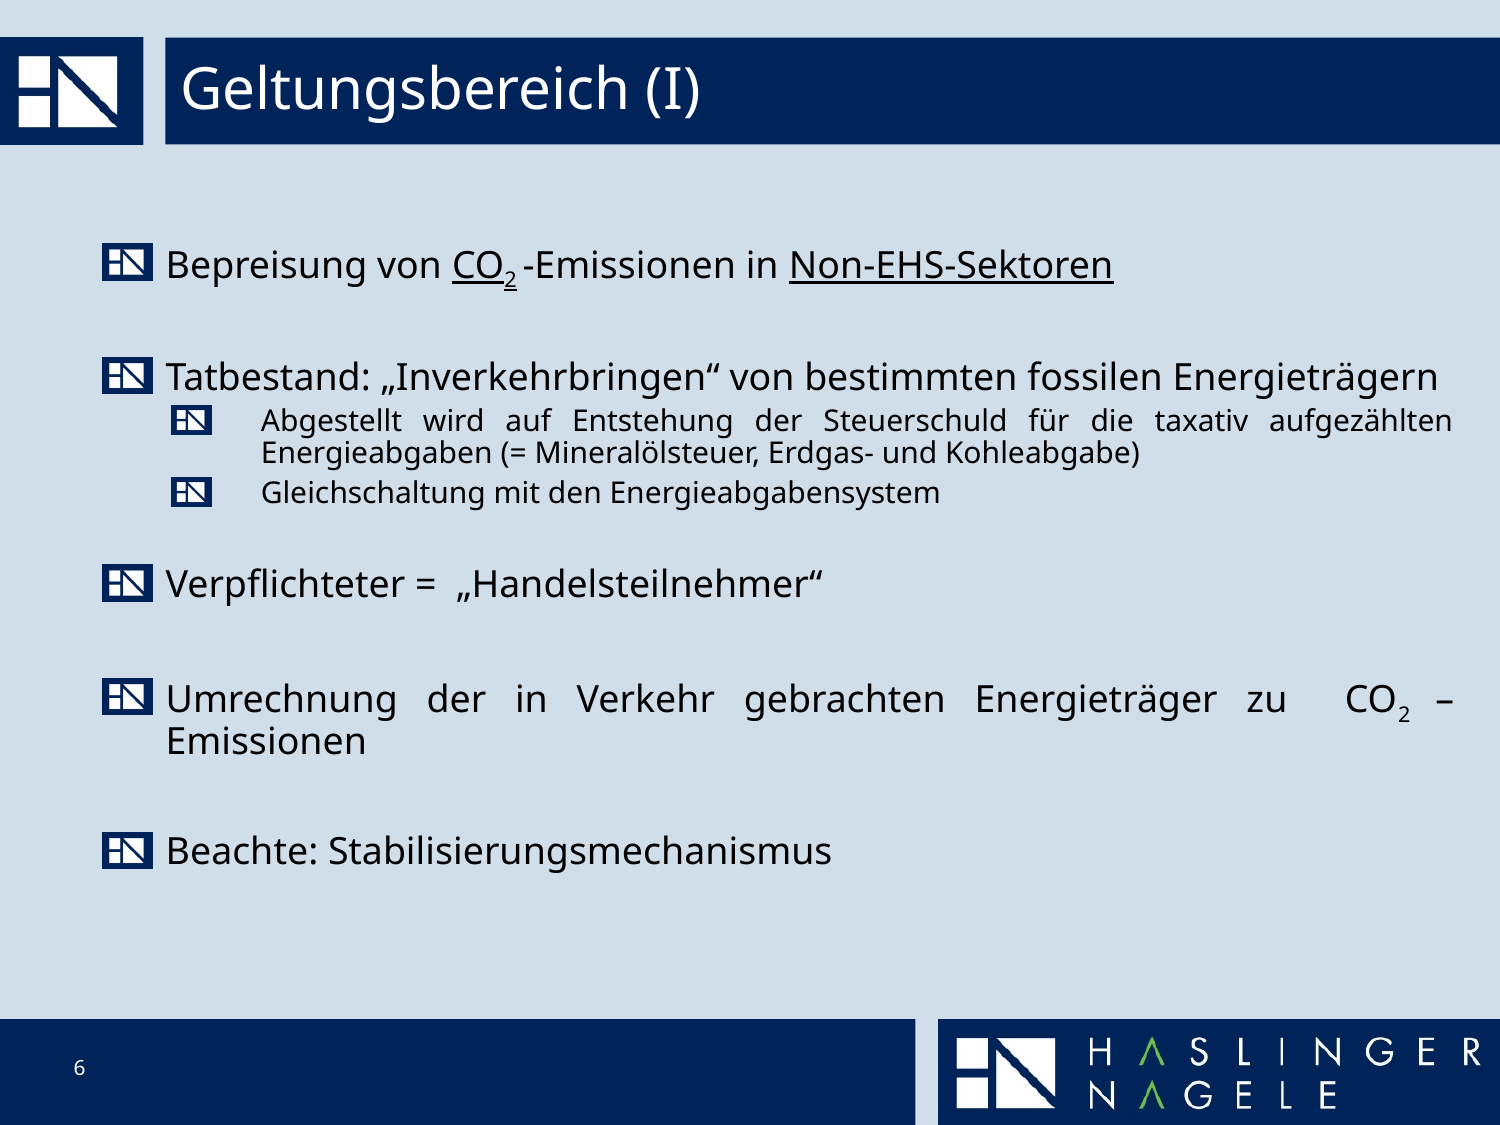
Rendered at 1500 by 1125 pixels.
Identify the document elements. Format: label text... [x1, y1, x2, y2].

picture [102, 357, 153, 394]
picture [102, 832, 153, 869]
picture [938, 1019, 1500, 1125]
list [62, 209, 1444, 900]
picture [102, 564, 153, 602]
picture [102, 243, 153, 281]
picture [171, 405, 212, 435]
picture [102, 678, 153, 715]
picture [0, 37, 144, 145]
title Geltungsbereich (I) [165, 36, 1460, 146]
picture [171, 477, 212, 507]
text_box Bepreisung von CO2 -Emissionen in Non-EHS-Sektoren Tatbestand: „Inverkehrbringen“ von bestimmten fossilen Energieträgern Abgestellt wird auf Entstehung der Steuerschuld für die taxativ aufgezählten Energieabgaben (= Mineralölsteuer, Erdgas- und Kohleabgabe) Gleichschaltung mit den Energieabgabensystem Verpflichteter = „Handelsteilnehmer“ Umrechnung der in Verkehr gebrachten Energieträger zu CO2 –Emissionen Beachte: Stabilisierungsmechanismus [87, 233, 1469, 925]
